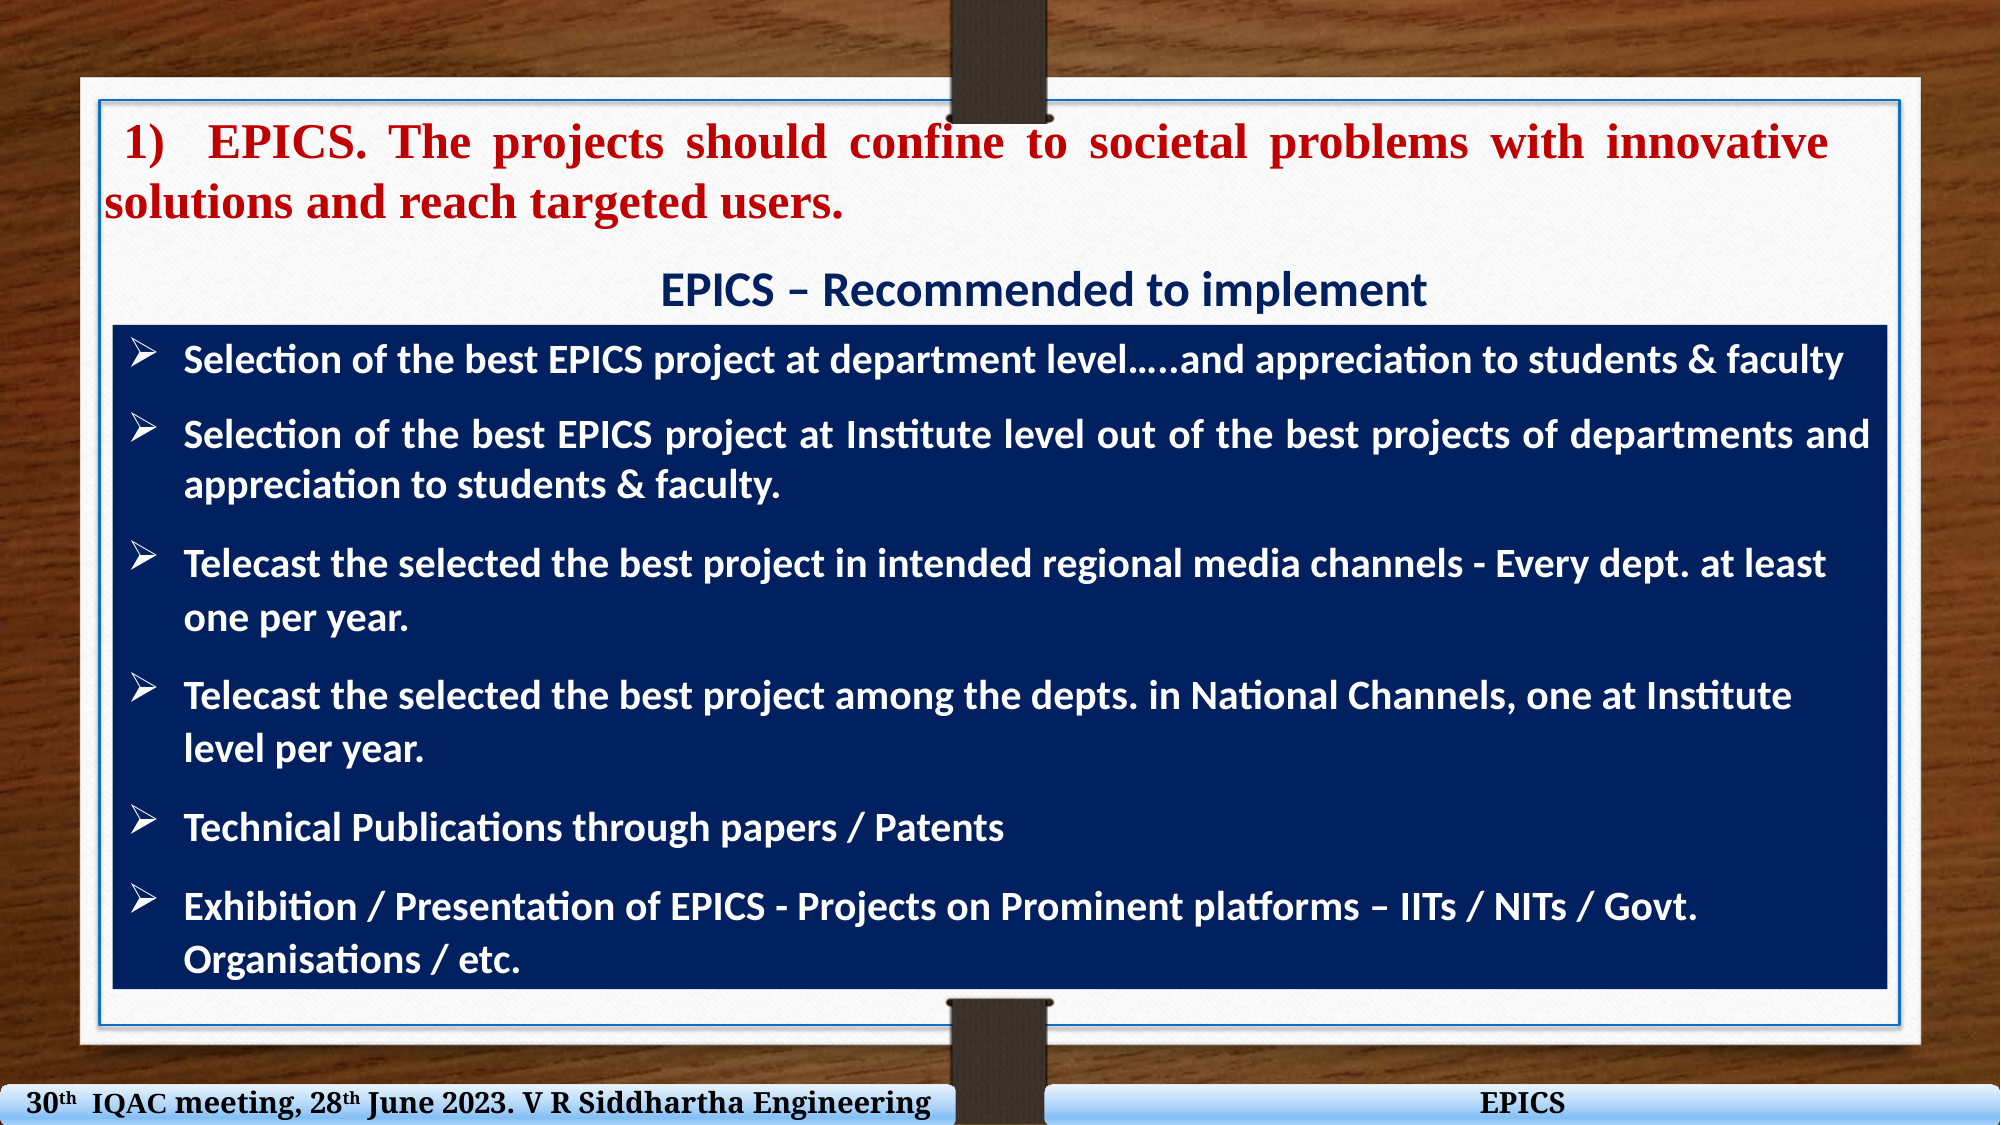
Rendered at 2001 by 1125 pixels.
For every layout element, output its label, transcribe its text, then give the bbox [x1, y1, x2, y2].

picture [0, 0, 2000, 1125]
text_box EPICS – Recommended to implement [623, 245, 1444, 324]
text_box Selection of the best EPICS project at department level…..and appreciation to students & faculty Selection of the best EPICS project at Institute level out of the best projects of departments and appreciation to students & faculty. Telecast the selected the best project in intended regional media channels - Every dept. at least one per year. Telecast the selected the best project among the depts. in National Channels, one at Institute level per year. Technical Publications through papers / Patents Exhibition / Presentation of EPICS - Projects on Prominent platforms – IITs / NITs / Govt. Organisations / etc. [112, 324, 1888, 990]
text_box 30th IQAC meeting, 28th June 2023. V R Siddhartha Engineering College [0, 1083, 956, 1125]
text_box EPICS [1044, 1083, 2000, 1125]
text_box 1) EPICS. The projects should confine to societal problems with innovative solutions and reach targeted users. [87, 101, 1846, 236]
